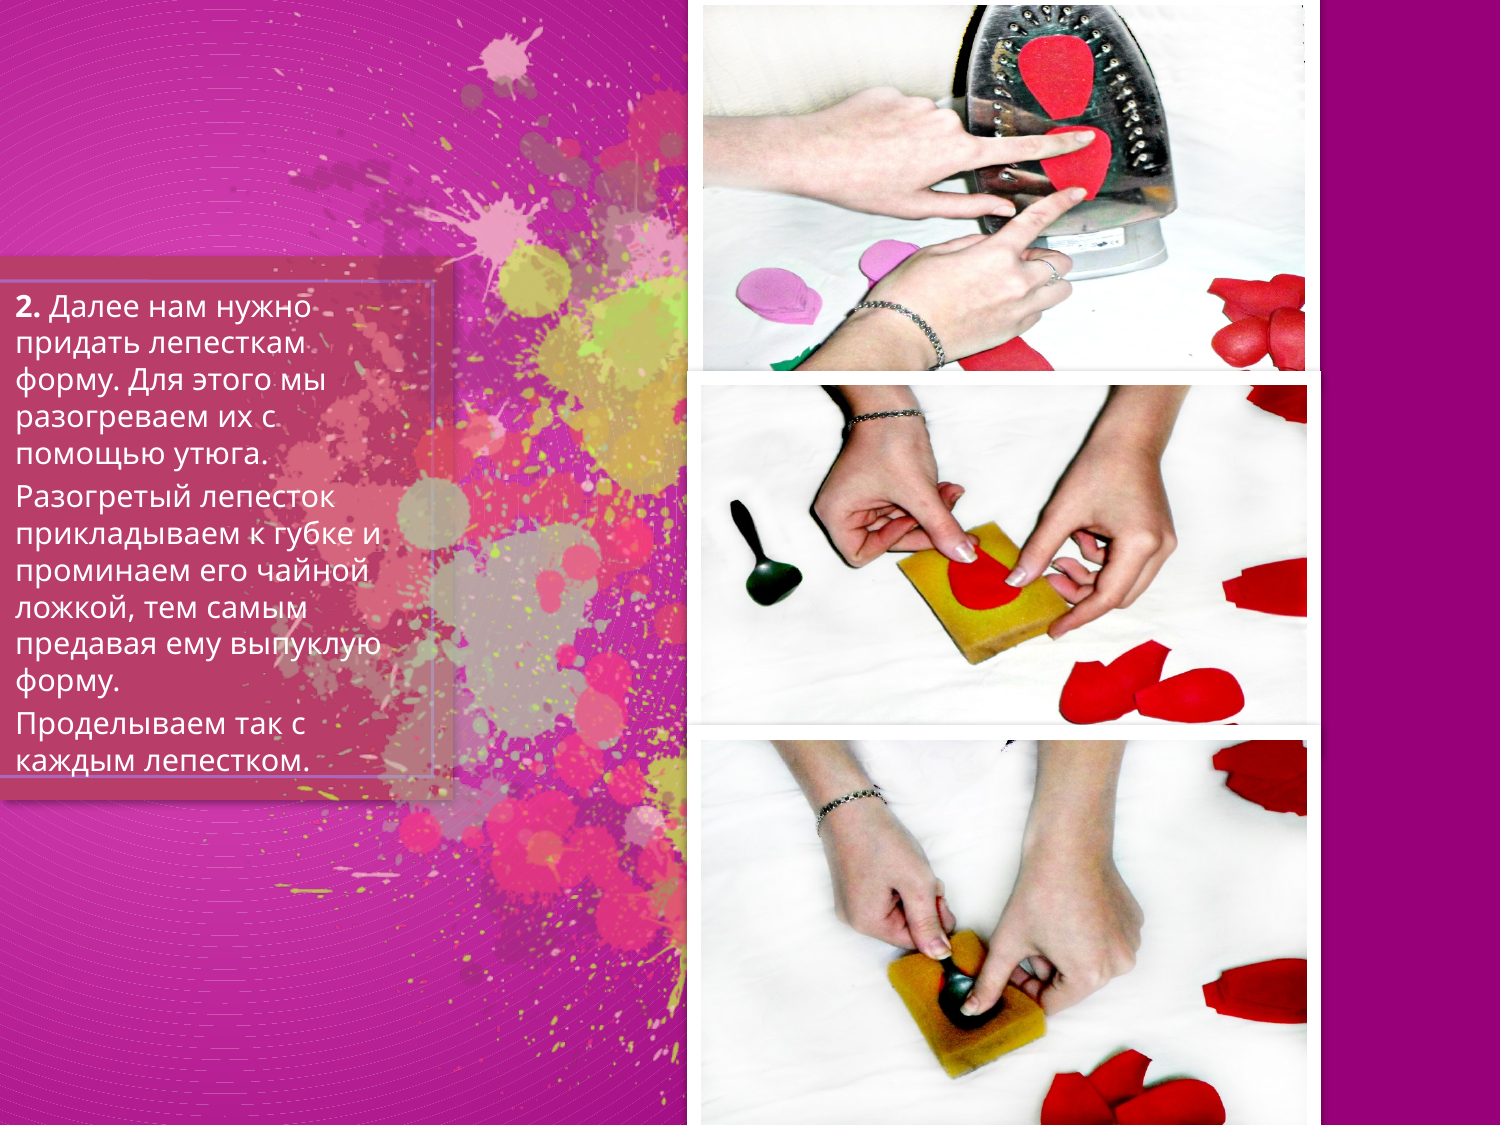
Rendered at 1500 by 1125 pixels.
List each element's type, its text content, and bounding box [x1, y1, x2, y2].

picture [202, 10, 1307, 1125]
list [702, 4, 1306, 374]
list 2. Далее нам нужно придать лепесткам форму. Для этого мы разогреваем их с помощью утюга. Разогретый лепесток прикладываем к губке и проминаем его чайной ложкой, тем самым предавая ему выпуклую форму. Проделываем так с каждым лепестком. [0, 278, 202, 787]
